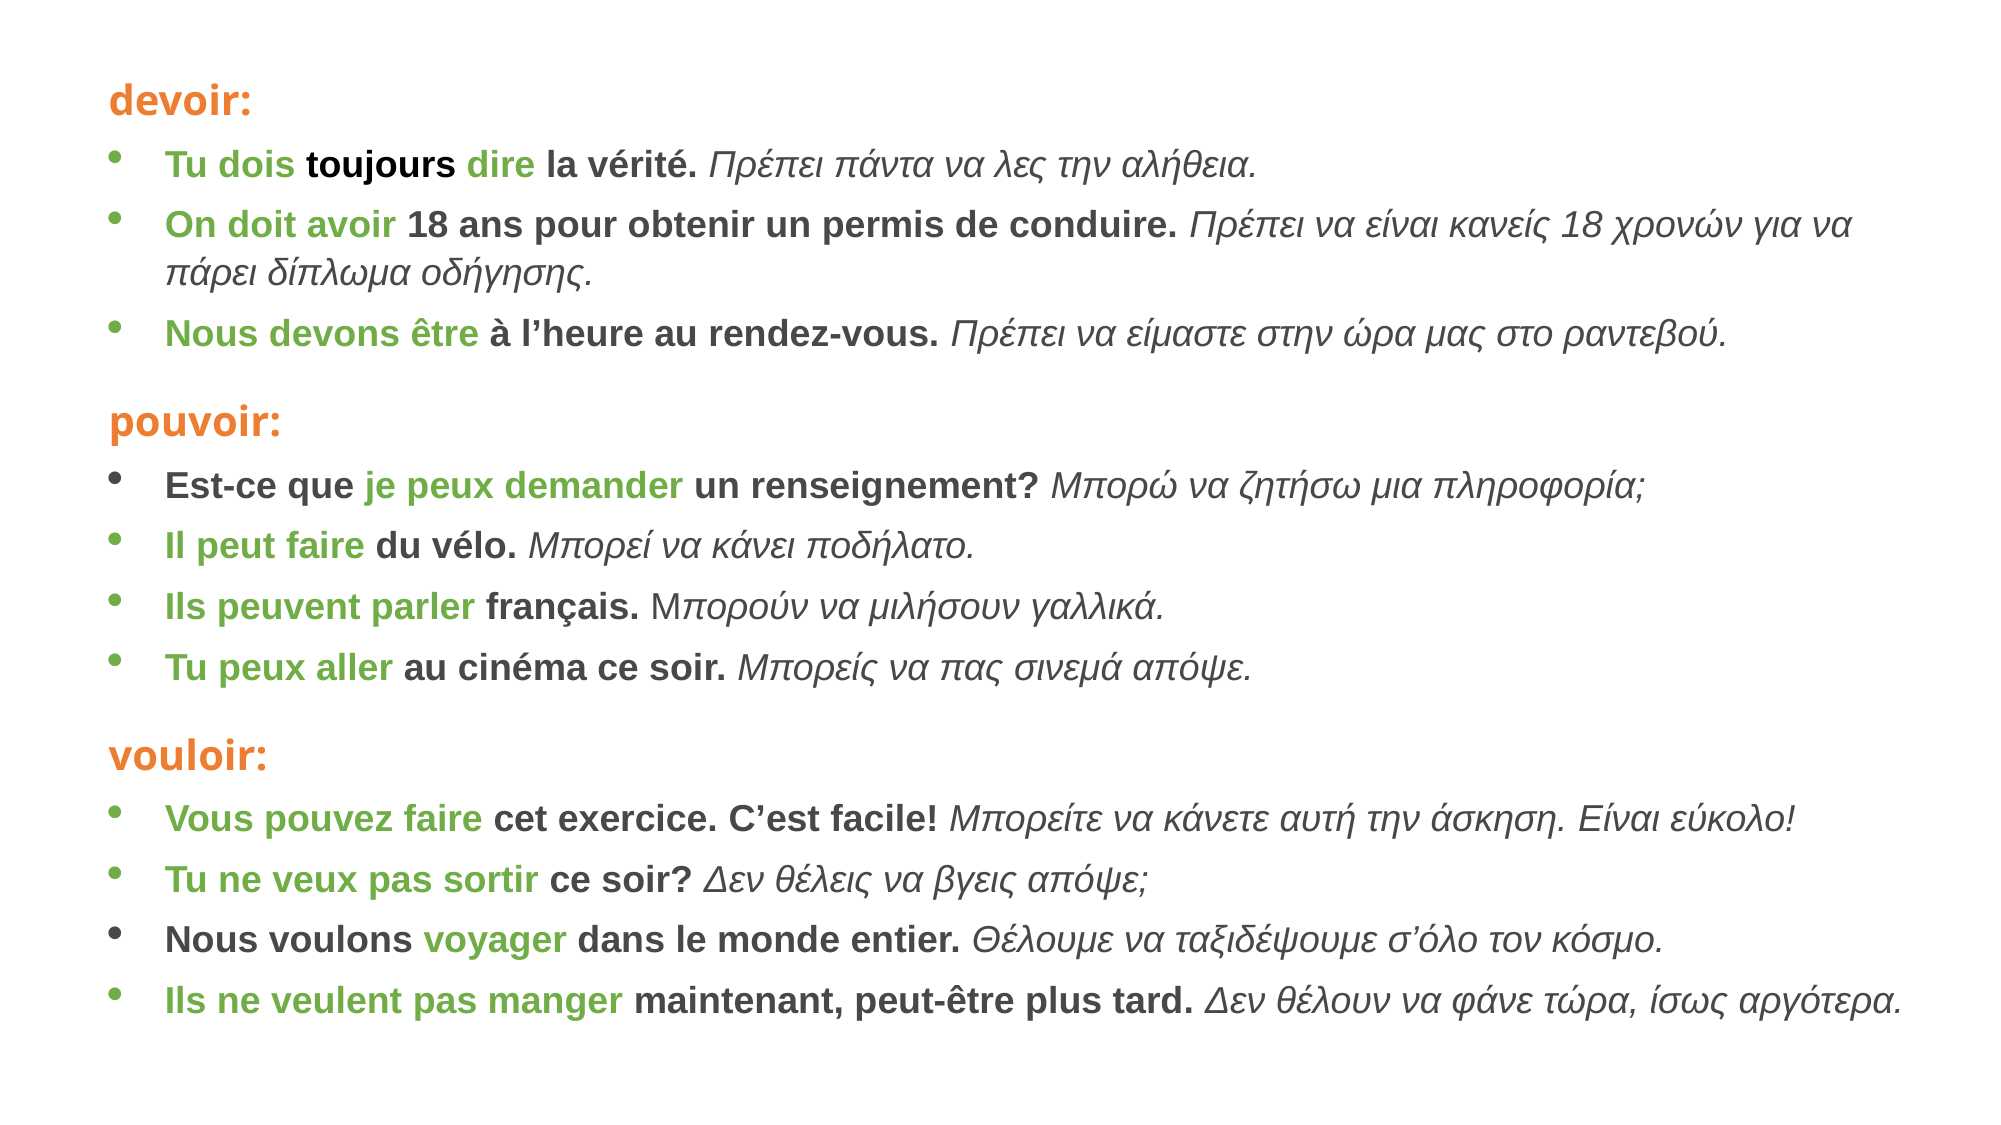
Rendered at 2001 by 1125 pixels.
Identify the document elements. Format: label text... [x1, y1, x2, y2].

text_box devoir: Tu dois toujours dire la vérité. Πρέπει πάντα να λες την αλήθεια. On doit avoir 18 ans pour obtenir un permis de conduire. Πρέπει να είναι κανείς 18 χρονών για να πάρει δίπλωμα οδήγησης. Nous devons être à l’heure au rendez-vous. Πρέπει να είμαστε στην ώρα μας στο ραντεβού. pouvoir: Est-ce que je peux demander un renseignement? Μπορώ να ζητήσω μια πληροφορία; Il peut faire du vélo. Μπορεί να κάνει ποδήλατο. Ils peuvent parler français. Μπορούν να μιλήσουν γαλλικά. Tu peux aller au cinéma ce soir. Μπορείς να πας σινεμά απόψε. vouloir: Vous pouvez faire cet exercice. C’est facile! Μπορείτε να κάνετε αυτή την άσκηση. Είναι εύκολο! Tu ne veux pas sortir ce soir? Δεν θέλεις να βγεις απόψε; Nous voulons voyager dans le monde entier. Θέλουμε να ταξιδέψουμε σ’όλο τον κόσμο. Ils ne veulent pas manger maintenant, peut-être plus tard. Δεν θέλουν να φάνε τώρα, ίσως αργότερα. [93, 62, 1921, 1029]
